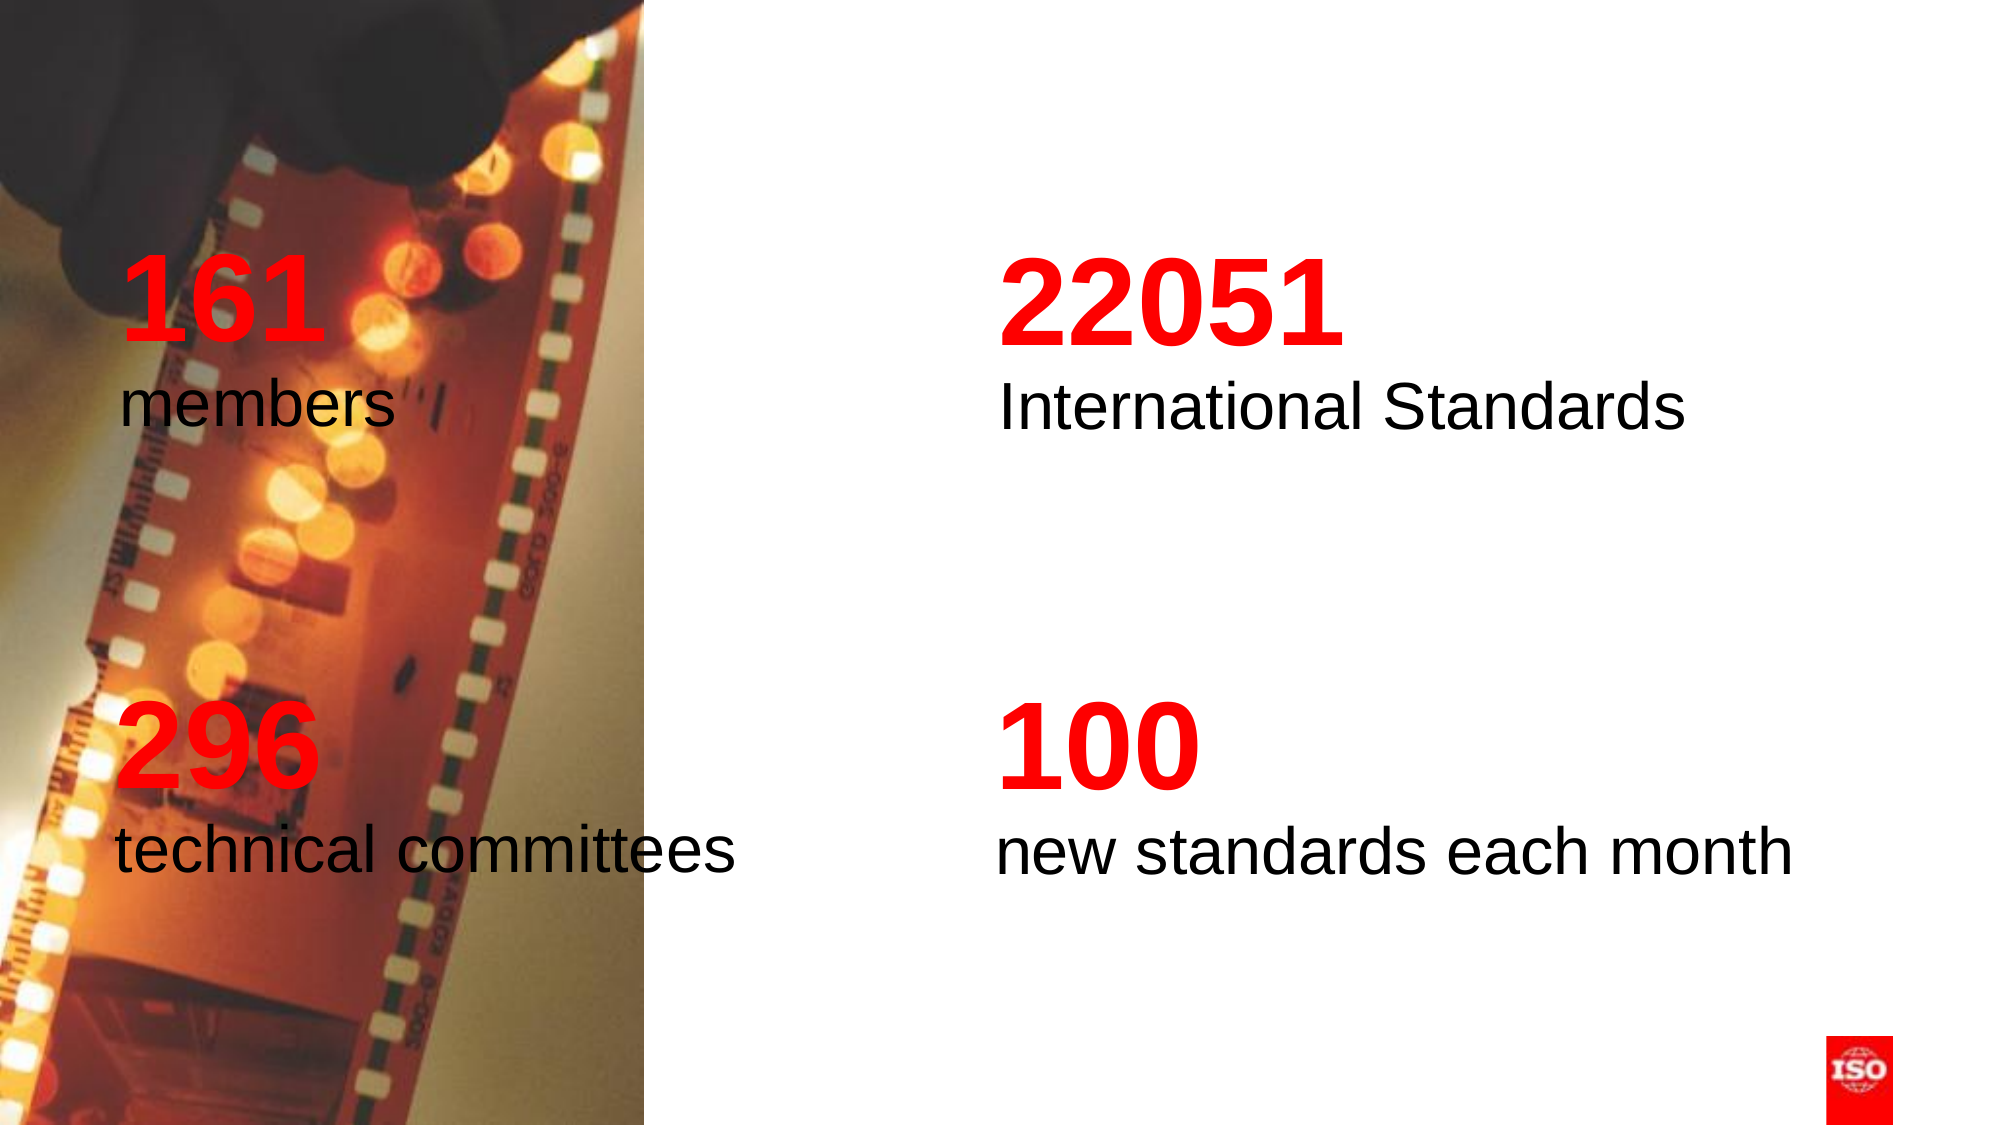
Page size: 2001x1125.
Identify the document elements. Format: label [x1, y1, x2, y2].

text_box [99, 226, 1866, 899]
footer [1826, 1036, 1893, 1125]
picture [0, 0, 644, 1125]
